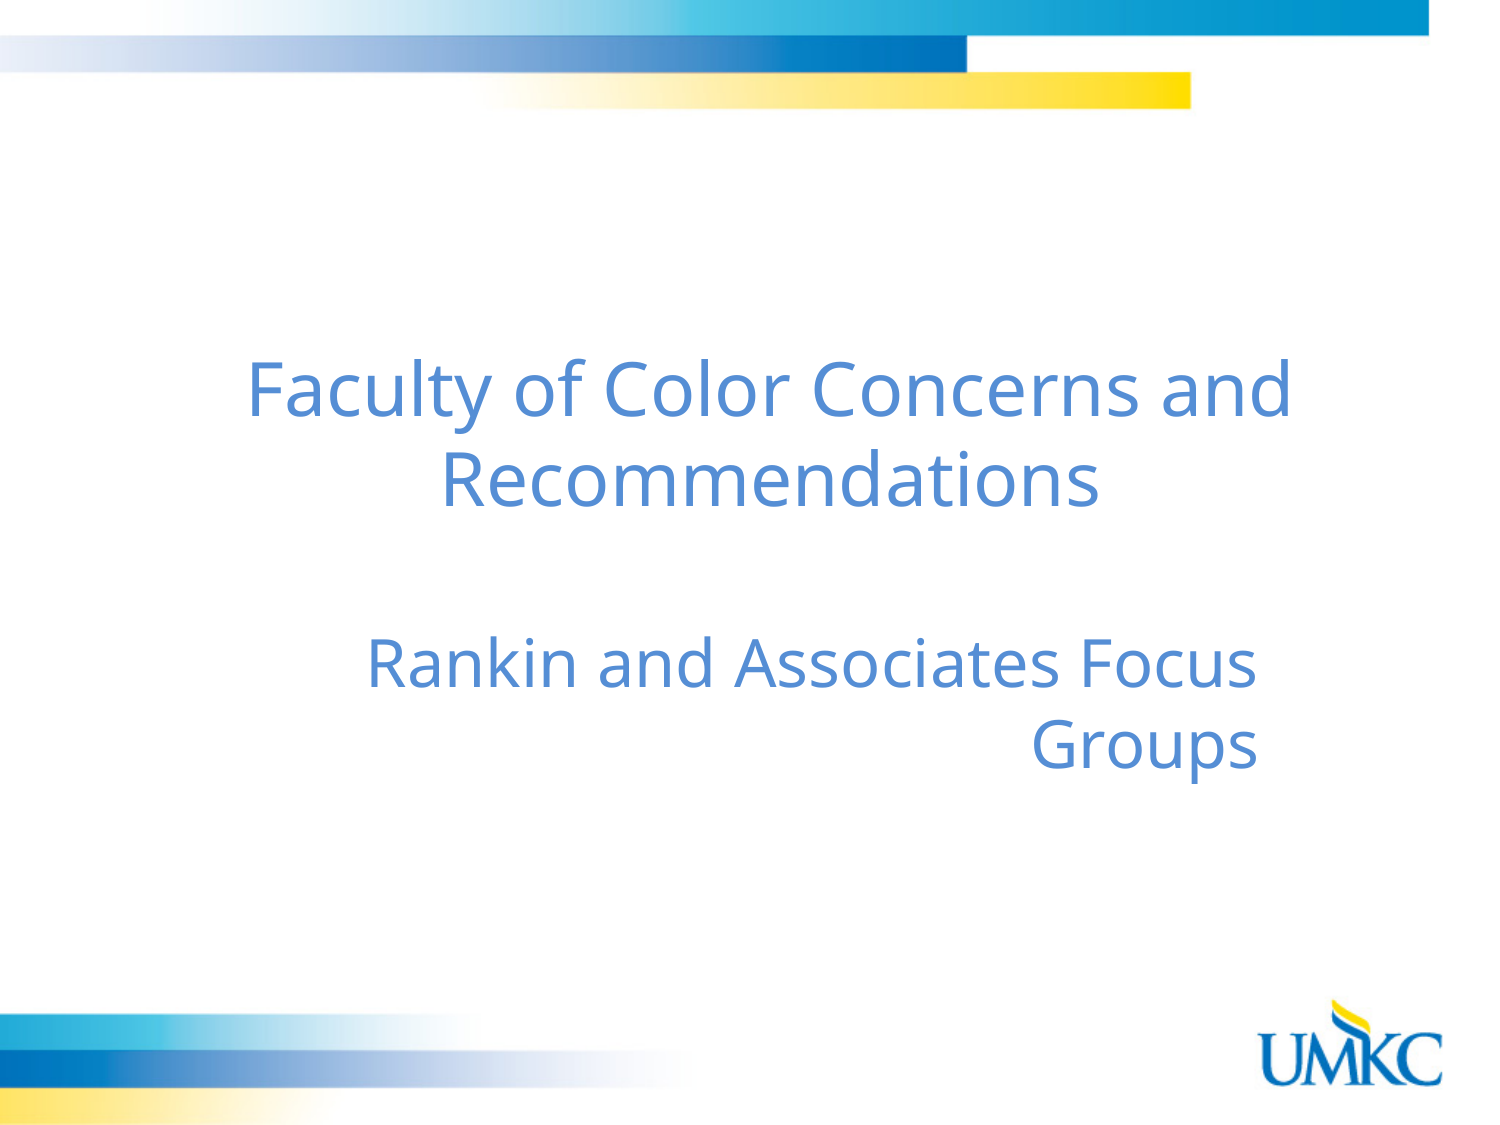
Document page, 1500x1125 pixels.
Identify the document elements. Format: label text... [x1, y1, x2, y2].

title Faculty of Color Concerns and Recommendations [107, 338, 1435, 526]
picture [0, 0, 1500, 1125]
subtitle Rankin and Associates Focus Groups [225, 613, 1275, 802]
